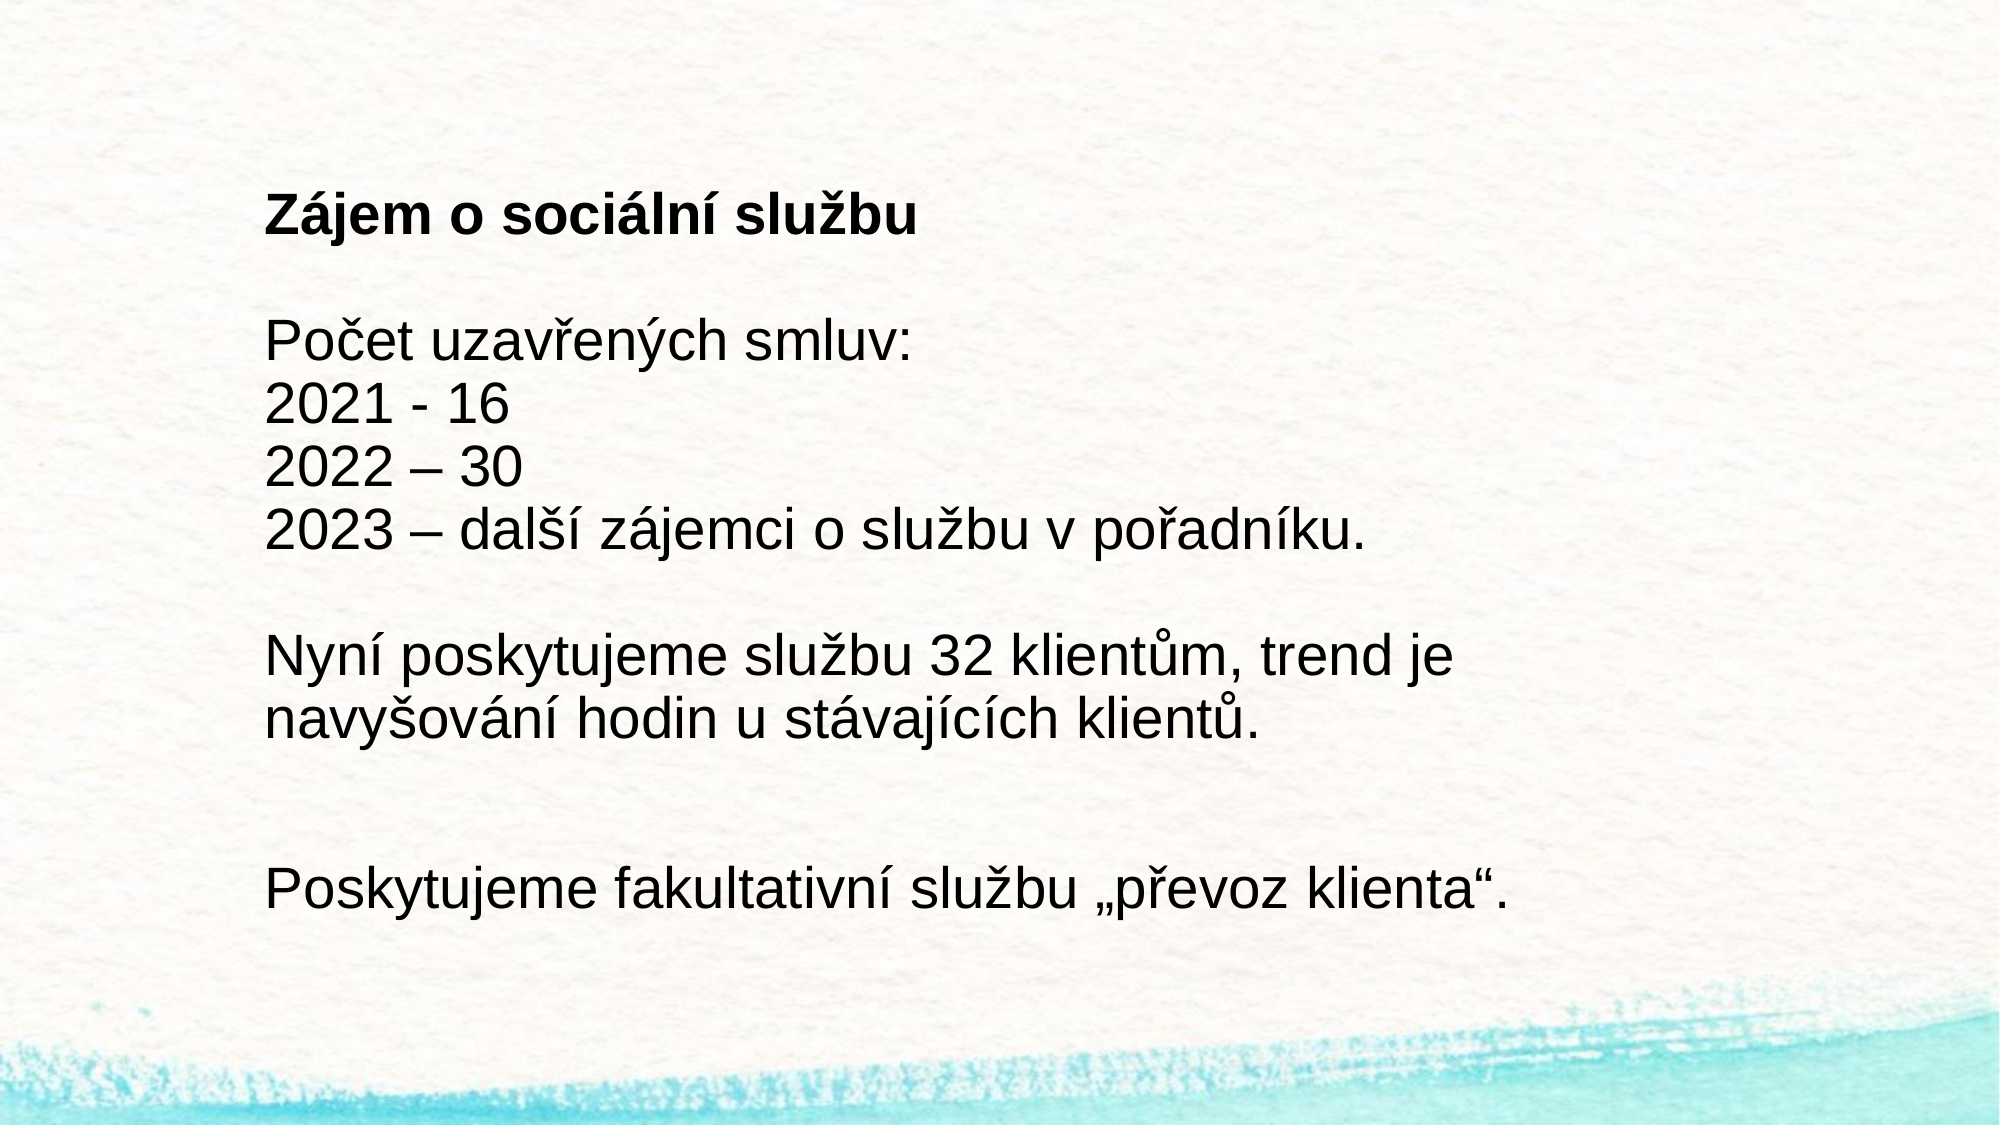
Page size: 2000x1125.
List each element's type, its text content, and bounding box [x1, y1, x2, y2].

picture [0, 0, 2000, 1125]
title Zájem o sociální službu Počet uzavřených smluv: 2021 - 16 2022 – 30 2023 – další zájemci o službu v pořadníku. Nyní poskytujeme službu 32 klientům, trend je navyšování hodin u stávajících klientů. Poskytujeme fakultativní službu „převoz klienta“. [249, 176, 1750, 1001]
